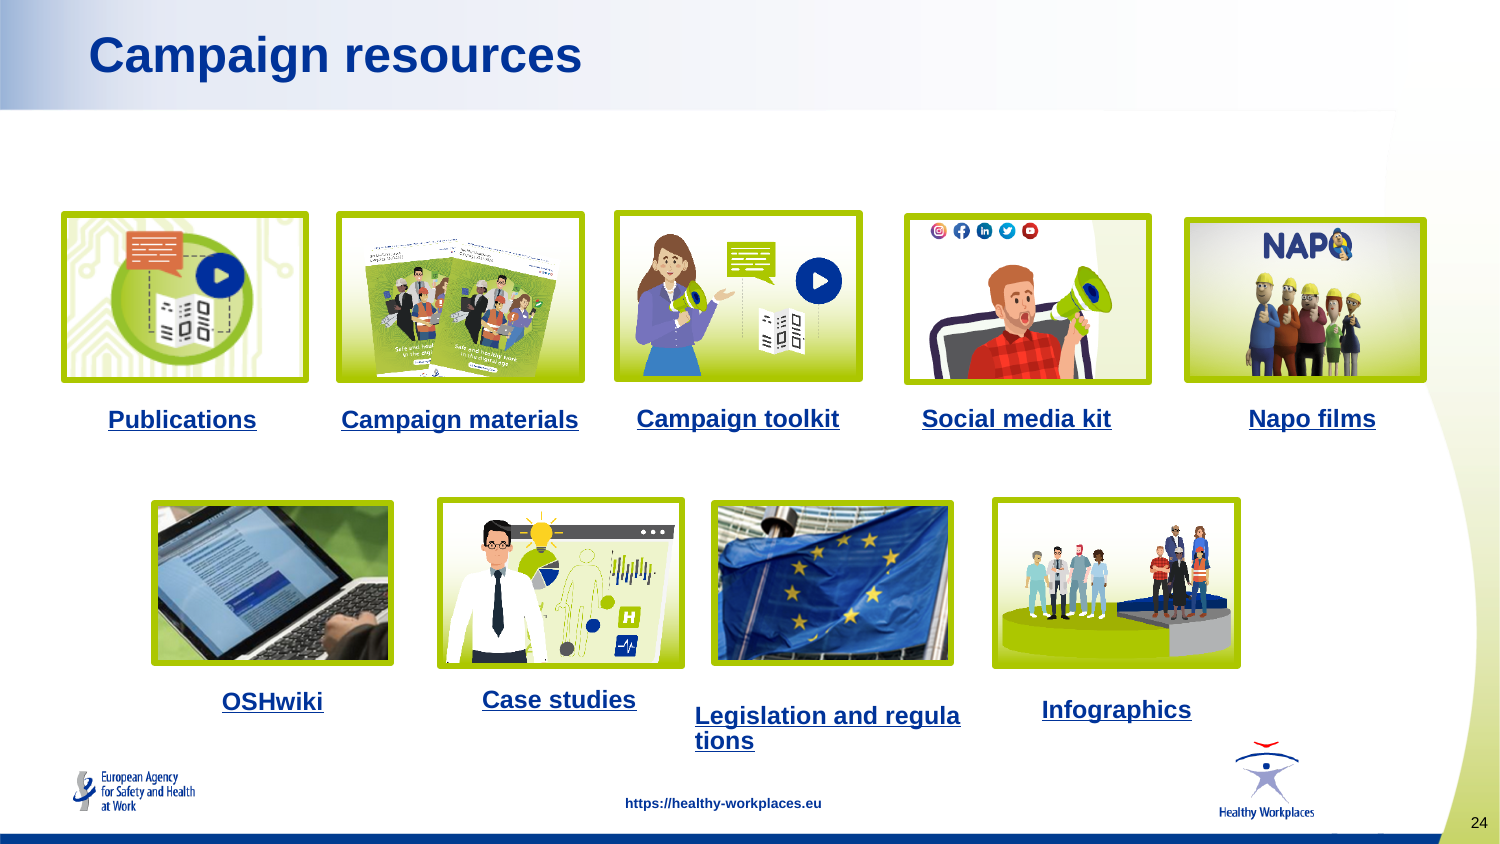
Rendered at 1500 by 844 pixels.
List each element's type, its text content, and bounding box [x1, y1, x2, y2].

picture [0, 0, 1500, 844]
text_box Campaign toolkit [601, 395, 875, 440]
text_box Legislation and regulations [694, 692, 969, 737]
text_box Case studies [422, 676, 697, 721]
text_box Napo films [1175, 395, 1450, 440]
title Campaign resources [88, 0, 1329, 105]
text_box Publications [45, 396, 320, 441]
text_box Social media kit [879, 395, 1154, 440]
text_box [712, 501, 953, 665]
text_box OSHwiki [135, 678, 410, 723]
text_box Infographics [980, 686, 1254, 731]
text_box [152, 501, 393, 665]
text_box Campaign materials [323, 396, 598, 441]
text_box [1185, 218, 1426, 382]
